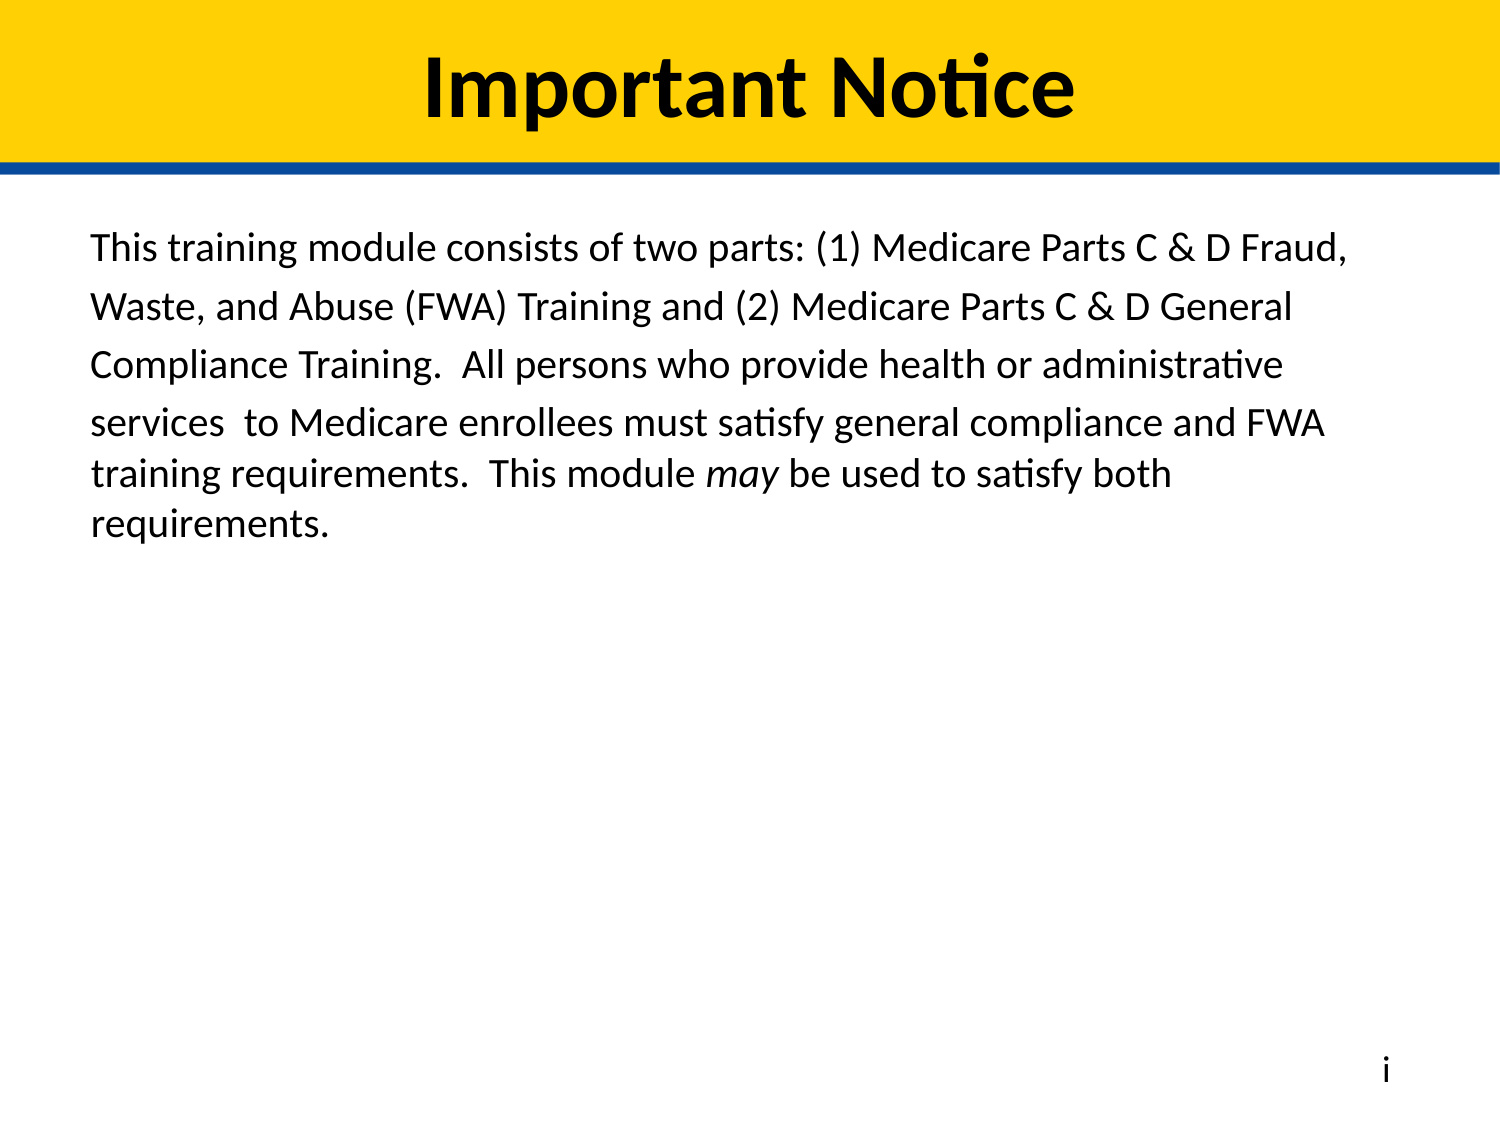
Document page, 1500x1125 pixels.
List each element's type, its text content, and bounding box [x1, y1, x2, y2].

title Important Notice [0, 0, 1500, 163]
text_box i [1299, 1037, 1406, 1098]
list This training module consists of two parts: (1) Medicare Parts C & D Fraud, Waste, and Abuse (FWA) Training and (2) Medicare Parts C & D General Compliance Training. All persons who provide health or administrative services to Medicare enrollees must satisfy general compliance and FWA training requirements. This module may be used to satisfy both requirements. [75, 212, 1425, 1005]
